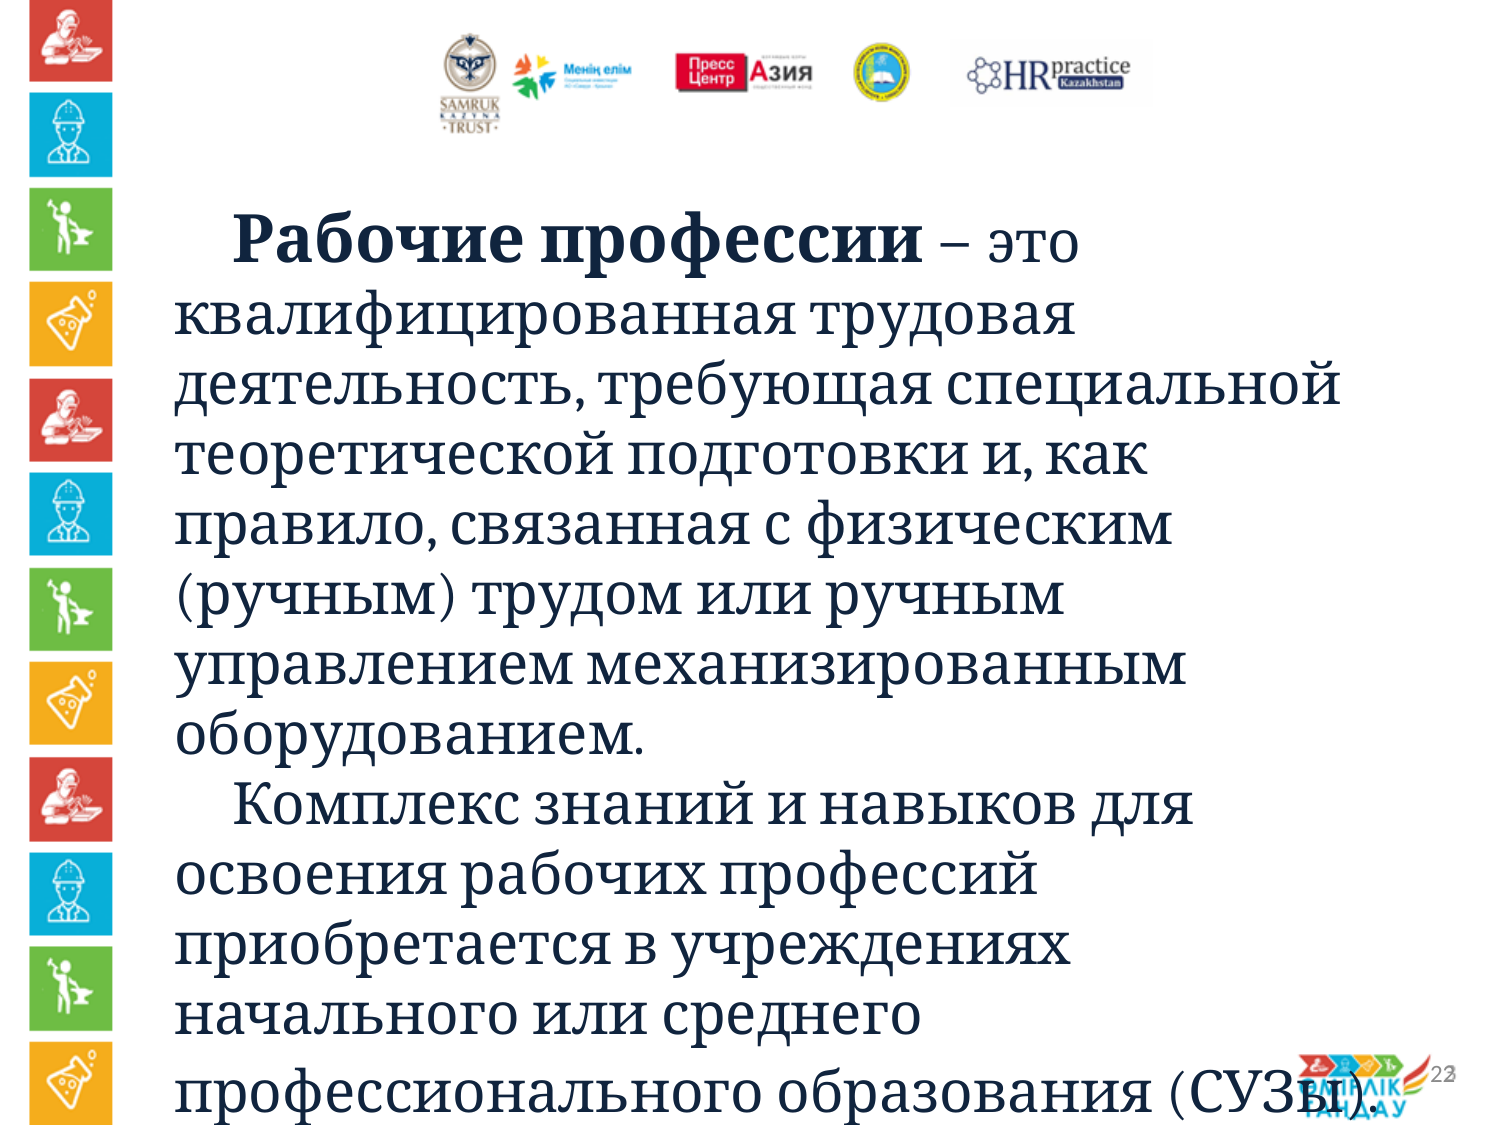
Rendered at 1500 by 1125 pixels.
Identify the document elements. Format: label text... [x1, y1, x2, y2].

text_box Рабочие профессии – это квалифицированная трудовая деятельность, требующая специальной теоретической подготовки и, как правило, связанная с физическим (ручным) трудом или ручным управлением механизированным оборудованием. Комплекс знаний и навыков для освоения рабочих профессий приобретается в учреждениях начального или среднего профессионального образования (СУЗы). [159, 188, 1432, 1125]
slide_number 22 [1432, 1042, 1471, 1103]
picture [0, 0, 1500, 1125]
